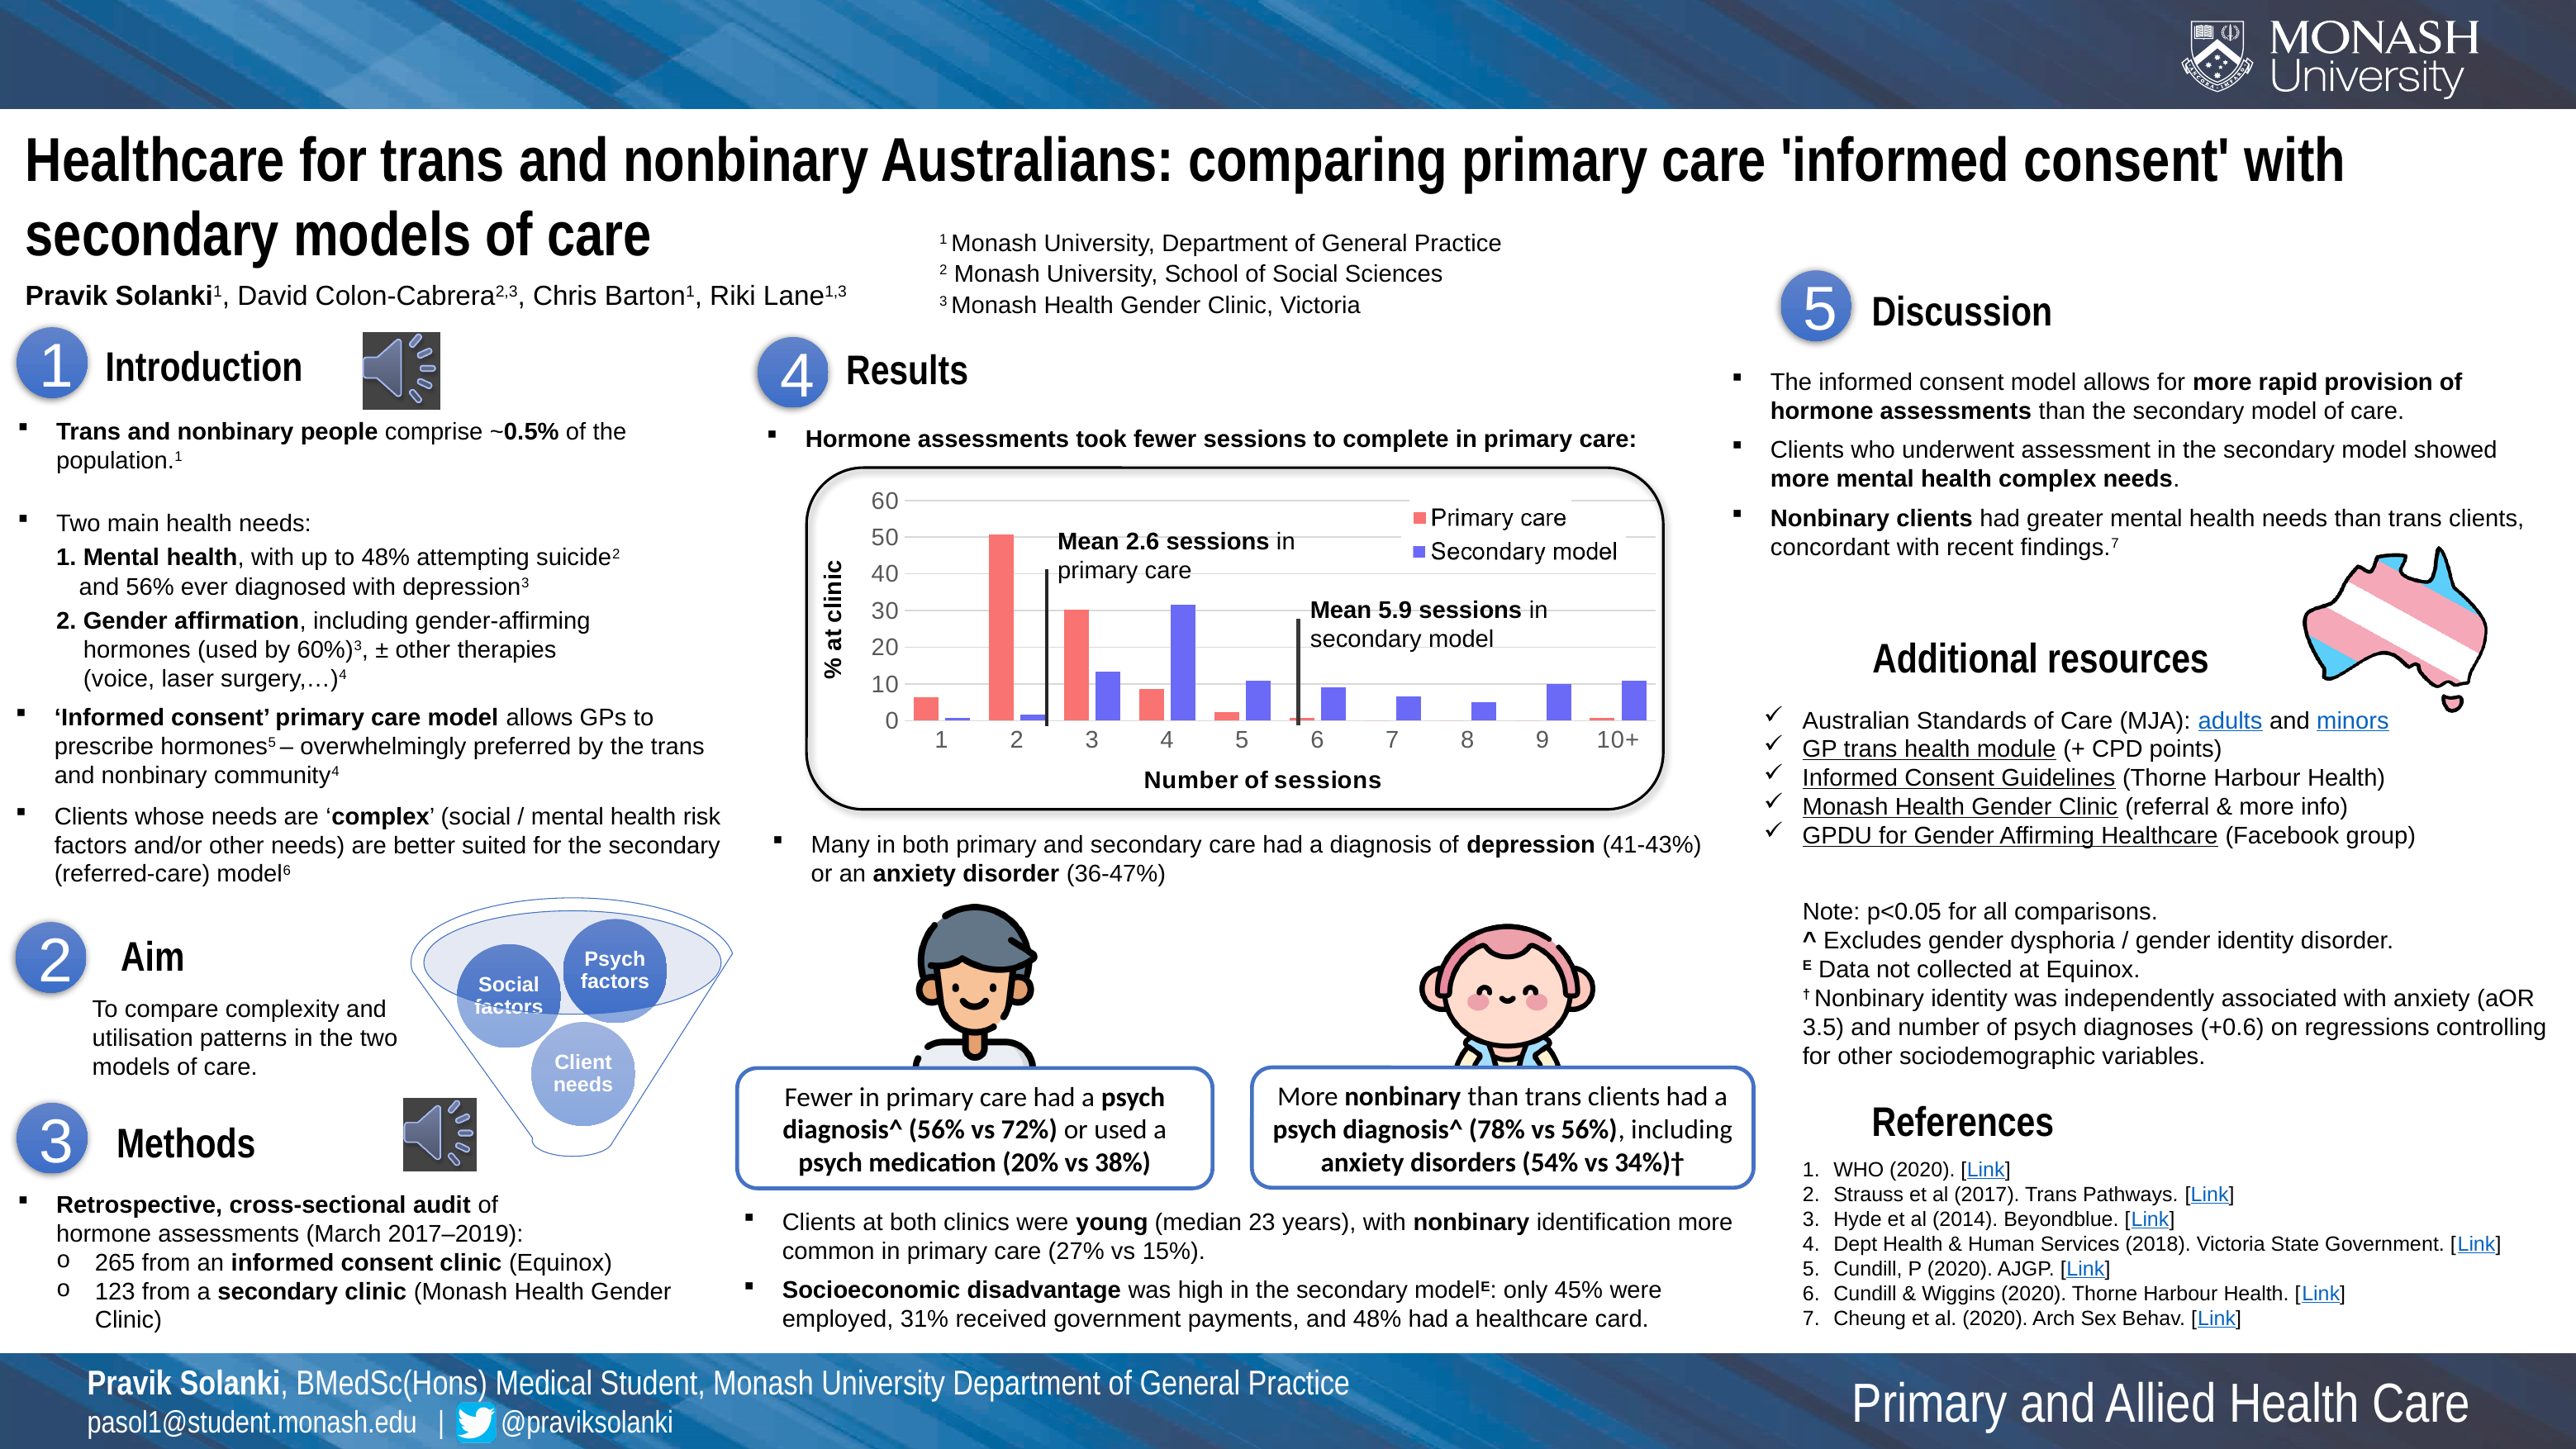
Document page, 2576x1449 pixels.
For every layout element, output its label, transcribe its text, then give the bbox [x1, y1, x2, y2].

text_box Clients at both clinics were young (median 23 years), with nonbinary identification more common in primary care (27% vs 15%). Socioeconomic disadvantage was high in the secondary modelE: only 45% were employed, 31% received government payments, and 48% had a healthcare card. [731, 1200, 1788, 1353]
text_box Many in both primary and secondary care had a diagnosis of depression (41-43%) or an anxiety disorder (36-47%) [760, 822, 1722, 893]
picture [2303, 546, 2488, 713]
text_box Australian Standards of Care (MJA): adults and minors GP trans health module (+ CPD points) Informed Consent Guidelines (Thorne Harbour Health) Monash Health Gender Clinic (referral & more info) GPDU for Gender Affirming Healthcare (Facebook group) [1763, 704, 2523, 855]
text_box Discussion [1859, 278, 2065, 340]
text_box 1 Monash University, Department of General Practice 2 Monash University, School of Social Sciences 3 Monash Health Gender Clinic, Victoria [927, 219, 1536, 325]
text_box 5 [1780, 270, 1852, 341]
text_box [1252, 924, 1754, 1188]
text_box 1 [17, 327, 88, 398]
text_box Retrospective, cross-sectional audit of hormone assessments (March 2017–2019): 265 from an informed consent clinic (Equinox) 123 from a secondary clinic (Monash Health Gender Clinic) [17, 1188, 706, 1340]
text_box The informed consent model allows for more rapid provision of hormone assessments than the secondary model of care. Clients who underwent assessment in the secondary model showed more mental health complex needs. Nonbinary clients had greater mental health needs than trans clients, concordant with recent findings.7 [1732, 366, 2555, 567]
picture [361, 330, 441, 411]
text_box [790, 480, 1674, 822]
text_box Results [834, 337, 981, 400]
picture [0, 0, 2576, 109]
text_box 4 [758, 336, 829, 408]
picture [1401, 496, 1626, 569]
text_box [808, 904, 1213, 1189]
text_box 3 [17, 1102, 88, 1174]
text_box Healthcare for trans and nonbinary Australians: comparing primary care 'informed consent' with secondary models of care Pravik Solanki1, David Colon-Cabrera2,3, Chris Barton1, Riki Lane1,3 [25, 118, 2555, 311]
text_box Trans and nonbinary people comprise ~0.5% of the population.1 Two main health needs: 1. Mental health, with up to 48% attempting suicide2 and 56% ever diagnosed with depression3 2. Gender affirmation, including gender-affirming hormones (used by 60%)3, ± other therapies (voice, laser surgery,…)4 [17, 416, 706, 696]
text_box [826, 467, 1643, 480]
text_box Additional resources [1860, 625, 2222, 687]
text_box Hormone assessments took fewer sessions to complete in primary care: [766, 422, 1728, 458]
text_box 2 [15, 922, 87, 993]
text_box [337, 896, 808, 1266]
text_box Aim [108, 924, 197, 986]
text_box WHO (2020). [Link] Strauss et al (2017). Trans Pathways. [Link] Hyde et al (2014). Beyondblue. [Link] Dept Health & Human Services (2018). Victoria State Government. [Link] Cundill, P (2020). AJGP. [Link] Cundill & Wiggins (2020). Thorne Harbour Health. [Link] Cheung et al. (2020). Arch Sex Behav. [Link] [1802, 1156, 2527, 1336]
text_box Introduction [93, 334, 316, 396]
text_box Note: p<0.05 for all comparisons. ^ Excludes gender dysphoria / gender identity disorder. E Data not collected at Equinox. † Nonbinary identity was independently associated with anxiety (aOR 3.5) and number of psych diagnoses (+0.6) on regressions controlling for other sociodemographic variables. [1802, 896, 2562, 1076]
picture [402, 1097, 478, 1173]
text_box ‘Informed consent’ primary care model allows GPs to prescribe hormones5 – overwhelmingly preferred by the trans and nonbinary community4 Clients whose needs are ‘complex’ (social / mental health risk factors and/or other needs) are better suited for the secondary (referred-care) model6 [3, 696, 763, 894]
picture [0, 1353, 2576, 1449]
text_box Methods [104, 1110, 269, 1172]
text_box References [1859, 1089, 2067, 1152]
text_box To compare complexity and utilisation patterns in the two models of care. [92, 993, 337, 1086]
